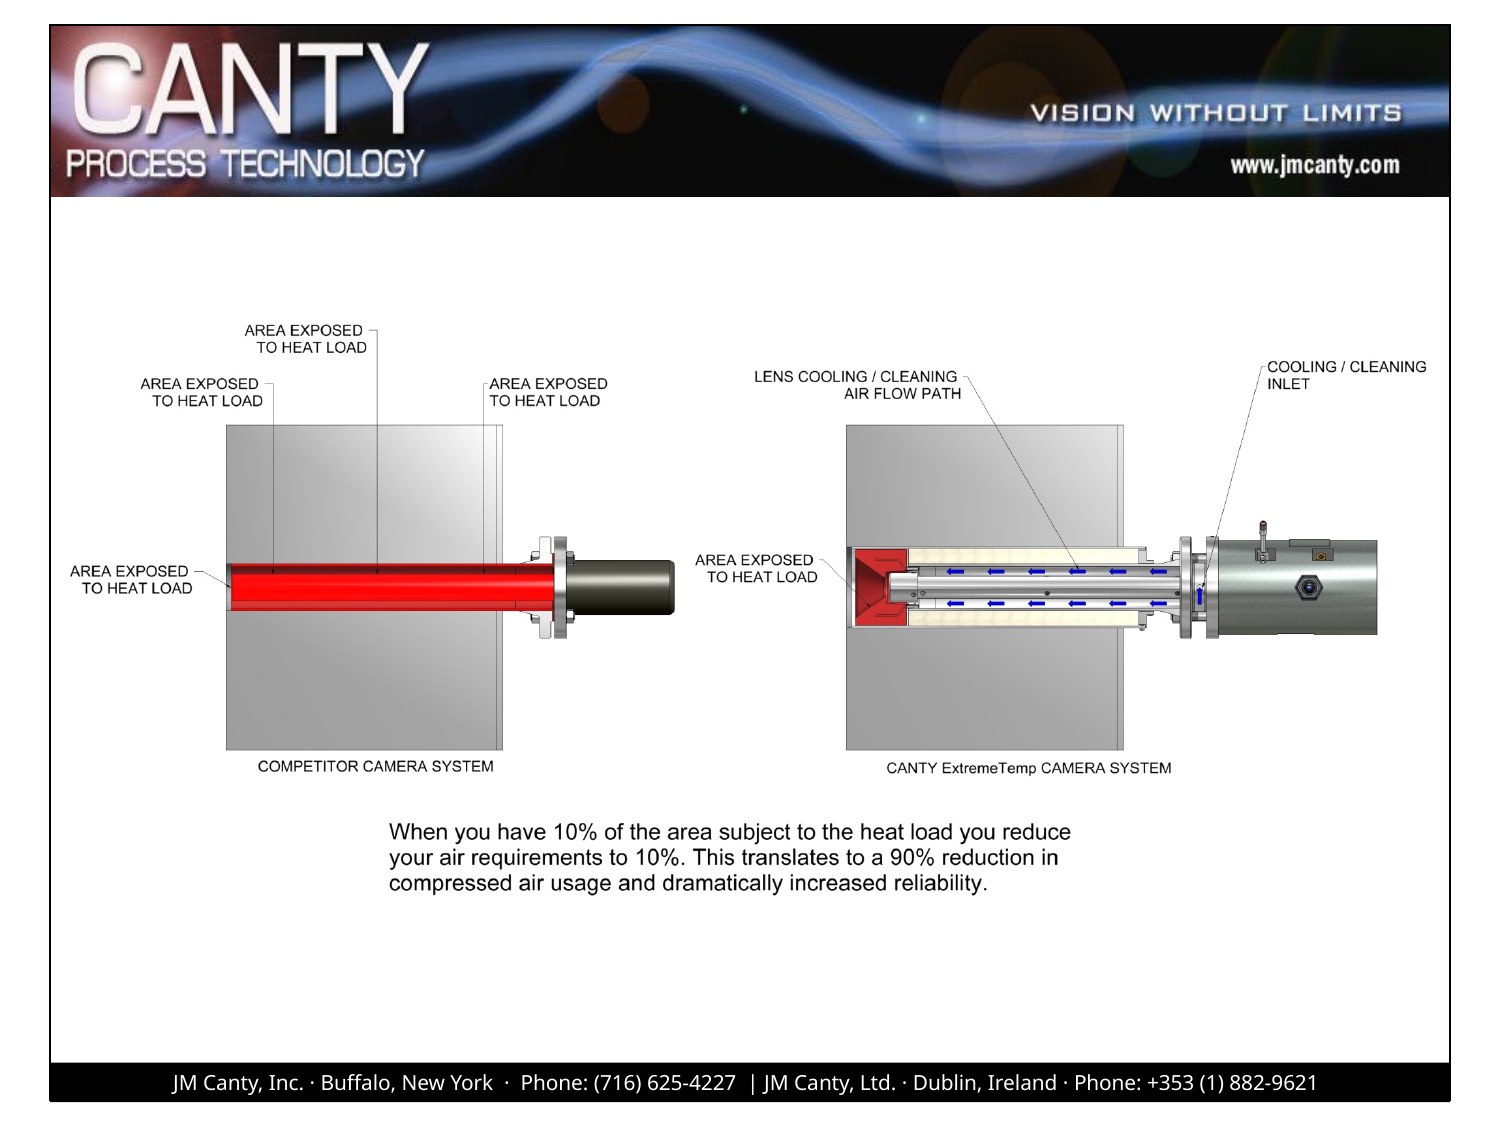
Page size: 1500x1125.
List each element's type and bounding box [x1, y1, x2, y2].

picture [62, 274, 1438, 924]
picture [51, 26, 1449, 197]
